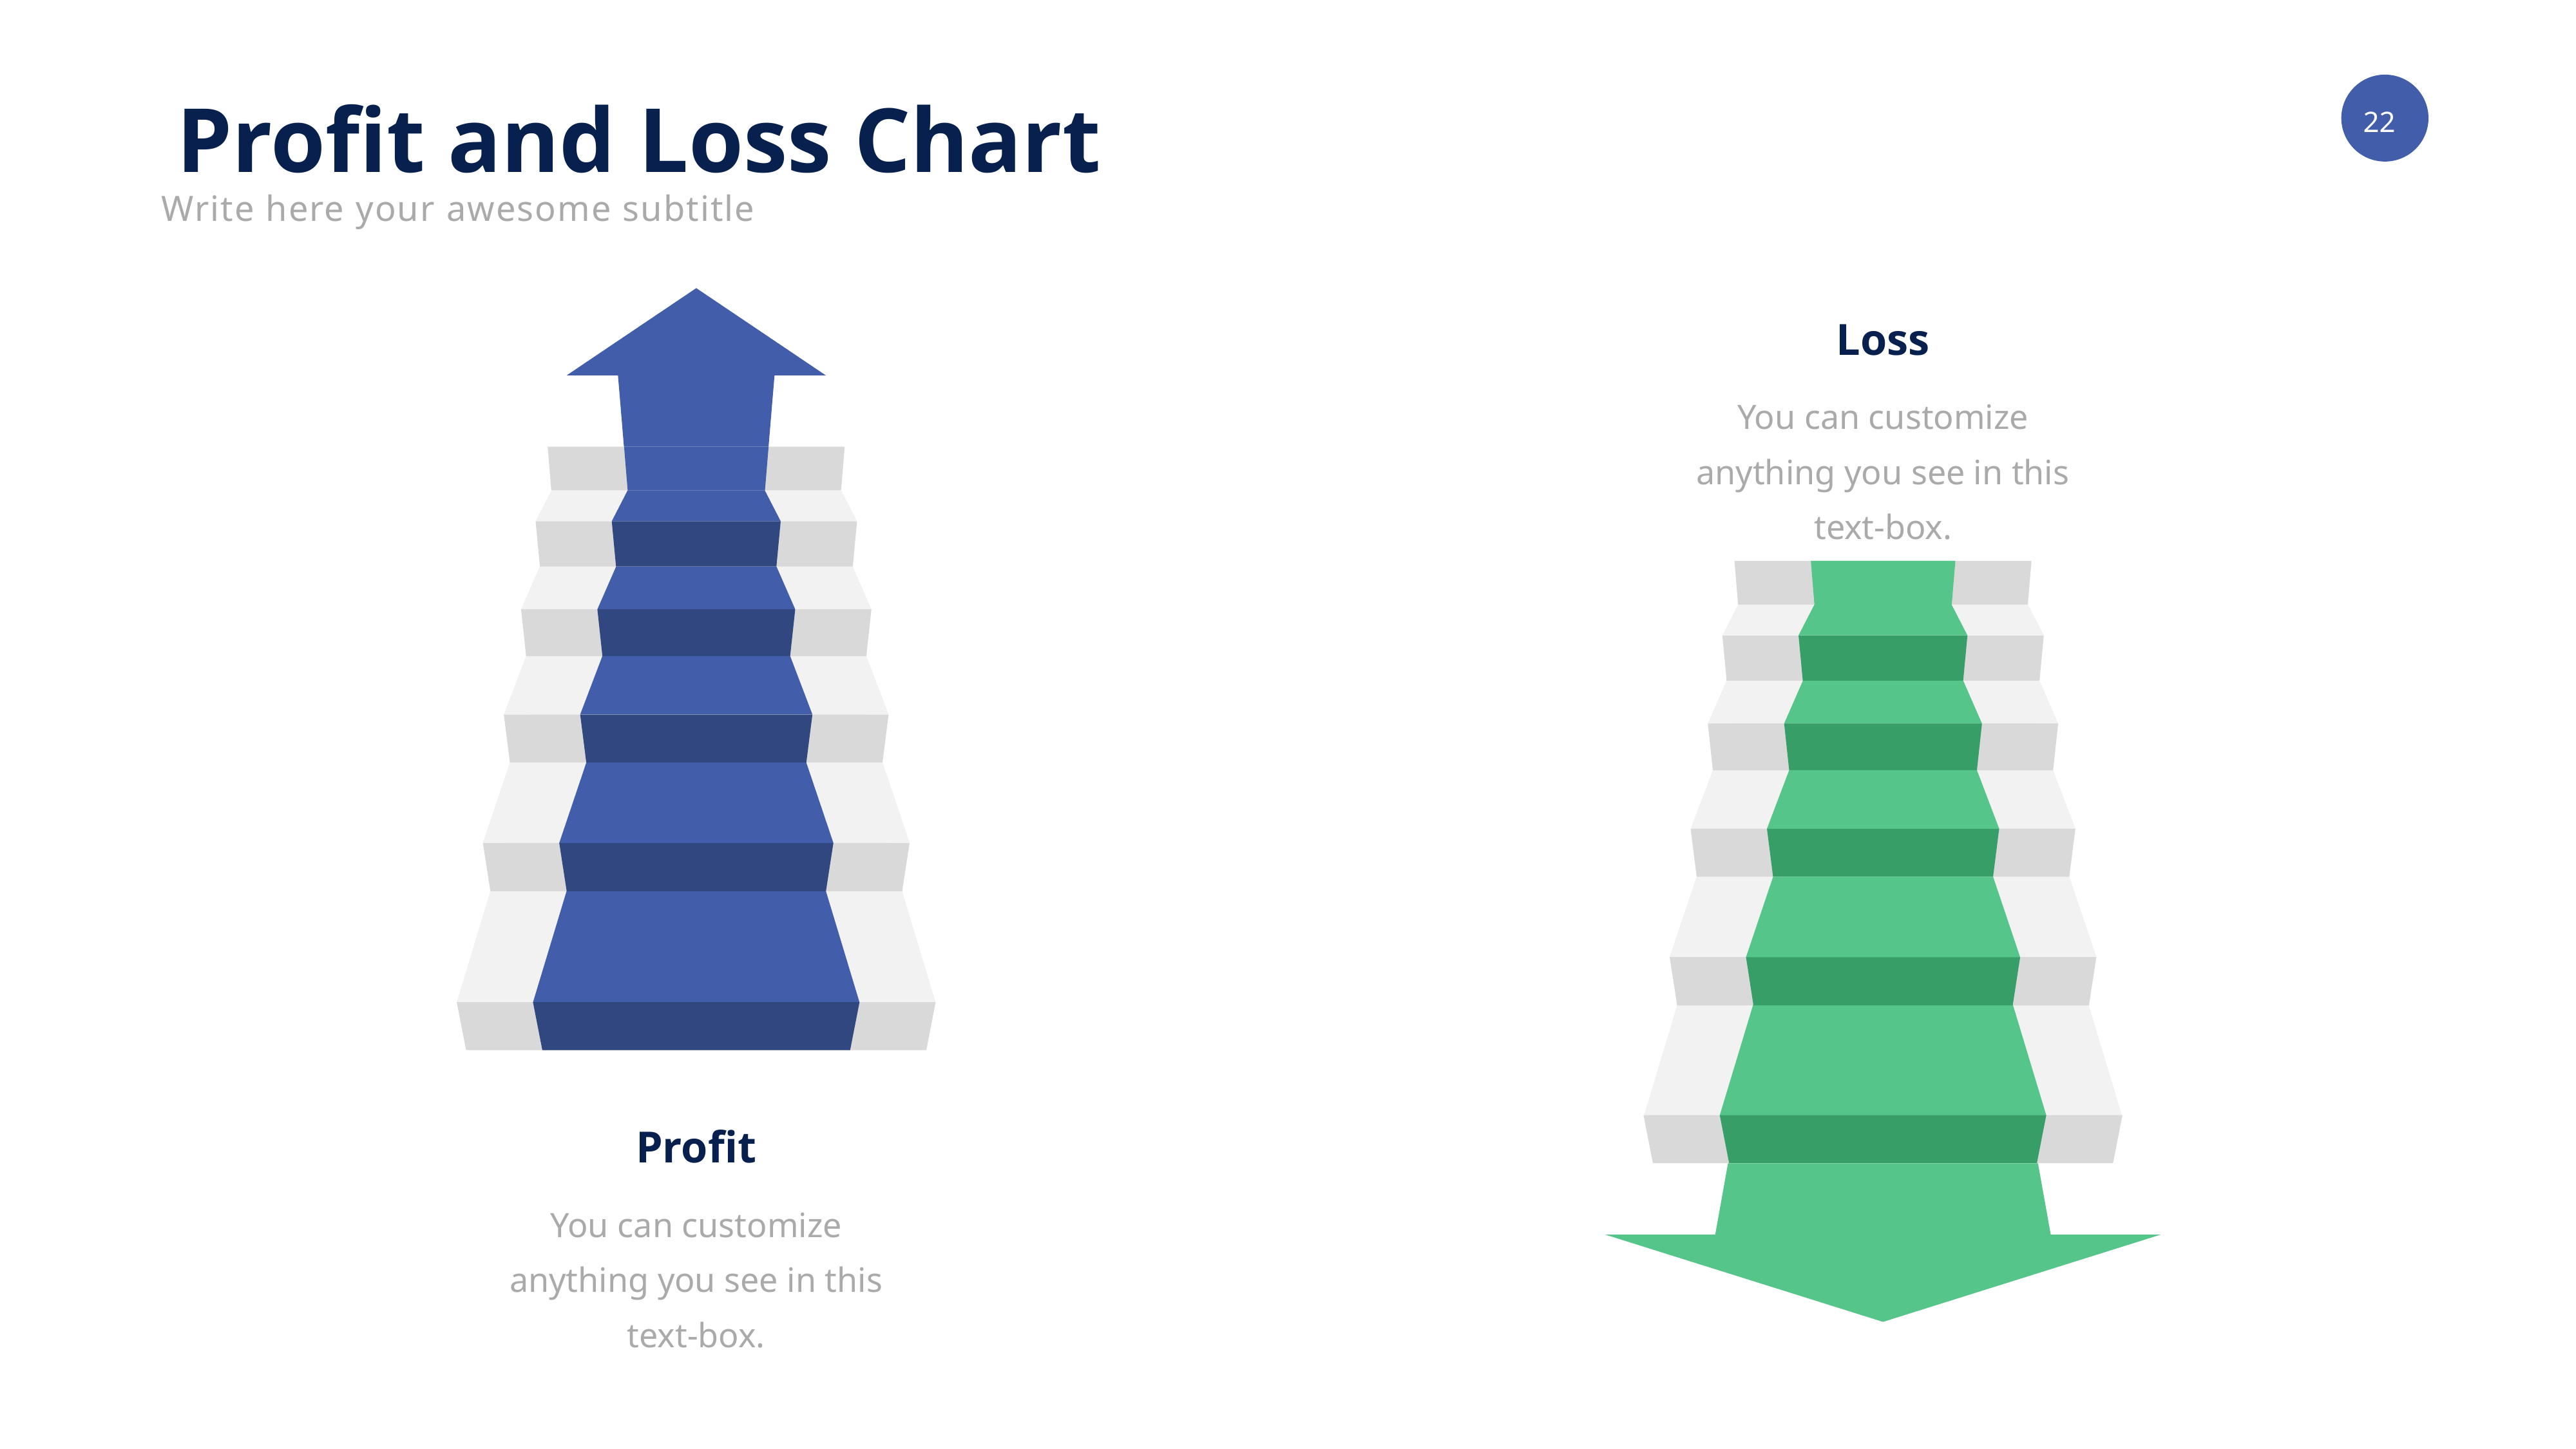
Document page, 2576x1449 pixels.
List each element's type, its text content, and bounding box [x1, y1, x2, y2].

text_box You can customize anything you see in this text-box. [473, 1184, 919, 1364]
text_box Write here your awesome subtitle [151, 182, 765, 233]
text_box Profit and Loss Chart [167, 51, 1111, 195]
text_box You can customize anything you see in this text-box. [1660, 376, 2106, 556]
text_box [1605, 560, 2161, 1322]
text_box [457, 288, 936, 1050]
text_box Loss [1816, 307, 1951, 368]
text_box Profit [597, 1115, 796, 1177]
